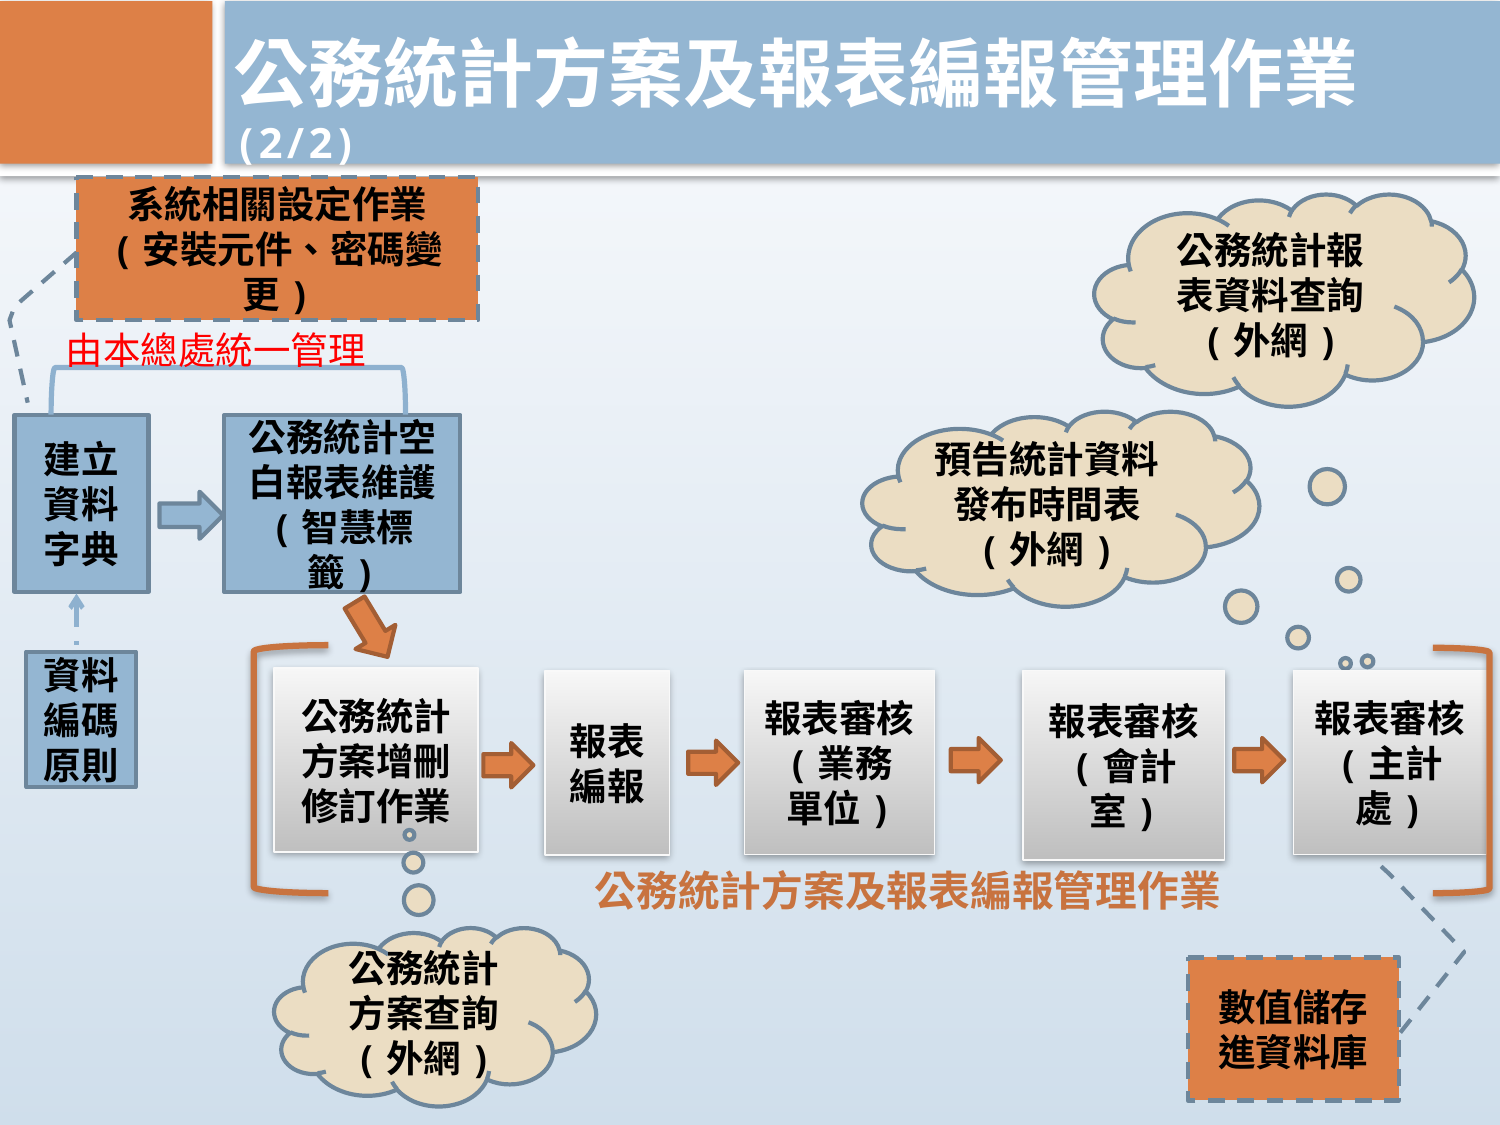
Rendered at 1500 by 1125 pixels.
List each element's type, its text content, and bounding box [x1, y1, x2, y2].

text_box 數值儲存 進資料庫 [1186, 955, 1413, 1103]
text_box 公務統計方案查詢 (外網) [401, 850, 426, 875]
text_box [1232, 736, 1287, 785]
text_box 報表審核 (會計室) [1022, 670, 1225, 857]
text_box [1432, 644, 1493, 897]
text_box [250, 795, 329, 897]
text_box 報表審核 (業務 單位) [744, 670, 935, 855]
text_box 預告統計資料發布時間表 (外網) [860, 409, 1262, 609]
text_box 數值儲存 進資料庫 [1420, 906, 1436, 922]
text_box 系統相關設定作業 (安裝元件、密碼變更) [62, 175, 480, 317]
text_box 公務統計方案增刪修訂作業 [332, 795, 479, 853]
text_box 數值儲存 進資料庫 [1379, 864, 1395, 880]
text_box 公務統計方案及報表編報管理作業(2/2) [218, 19, 1489, 264]
text_box 公務統計報表資料查詢 (外網) [1307, 466, 1348, 507]
text_box [686, 738, 741, 787]
text_box 報表審核 (主計處) [1293, 670, 1428, 855]
text_box [516, 745, 536, 786]
text_box [948, 736, 1003, 785]
text_box 報表編報 [544, 670, 670, 856]
text_box 數值儲存 進資料庫 [1441, 927, 1456, 943]
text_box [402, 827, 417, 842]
text_box 數值儲存 進資料庫 [1453, 949, 1466, 965]
text_box 數值儲存 進資料庫 [1435, 972, 1449, 988]
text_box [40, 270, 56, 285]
text_box 公務統計方案及報表編報管理作業 [579, 857, 1236, 923]
text_box 公務統計方案查詢 (外網) [401, 883, 436, 918]
text_box 預告統計資料發布時間表 (外網) [1285, 624, 1312, 651]
text_box 公務統計報表資料查詢 (外網) [1334, 565, 1363, 594]
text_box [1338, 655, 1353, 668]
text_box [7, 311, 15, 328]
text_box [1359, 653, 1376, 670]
text_box 公務統計報表資料查詢 (外網) [1092, 192, 1477, 409]
text_box 預告統計資料發布時間表 (外網) [1222, 588, 1260, 625]
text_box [14, 318, 512, 788]
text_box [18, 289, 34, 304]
text_box 公務統計方案查詢 (外網) [271, 925, 599, 1109]
text_box 數值儲存 進資料庫 [1416, 995, 1431, 1011]
text_box 數值儲存 進資料庫 [1400, 885, 1416, 901]
